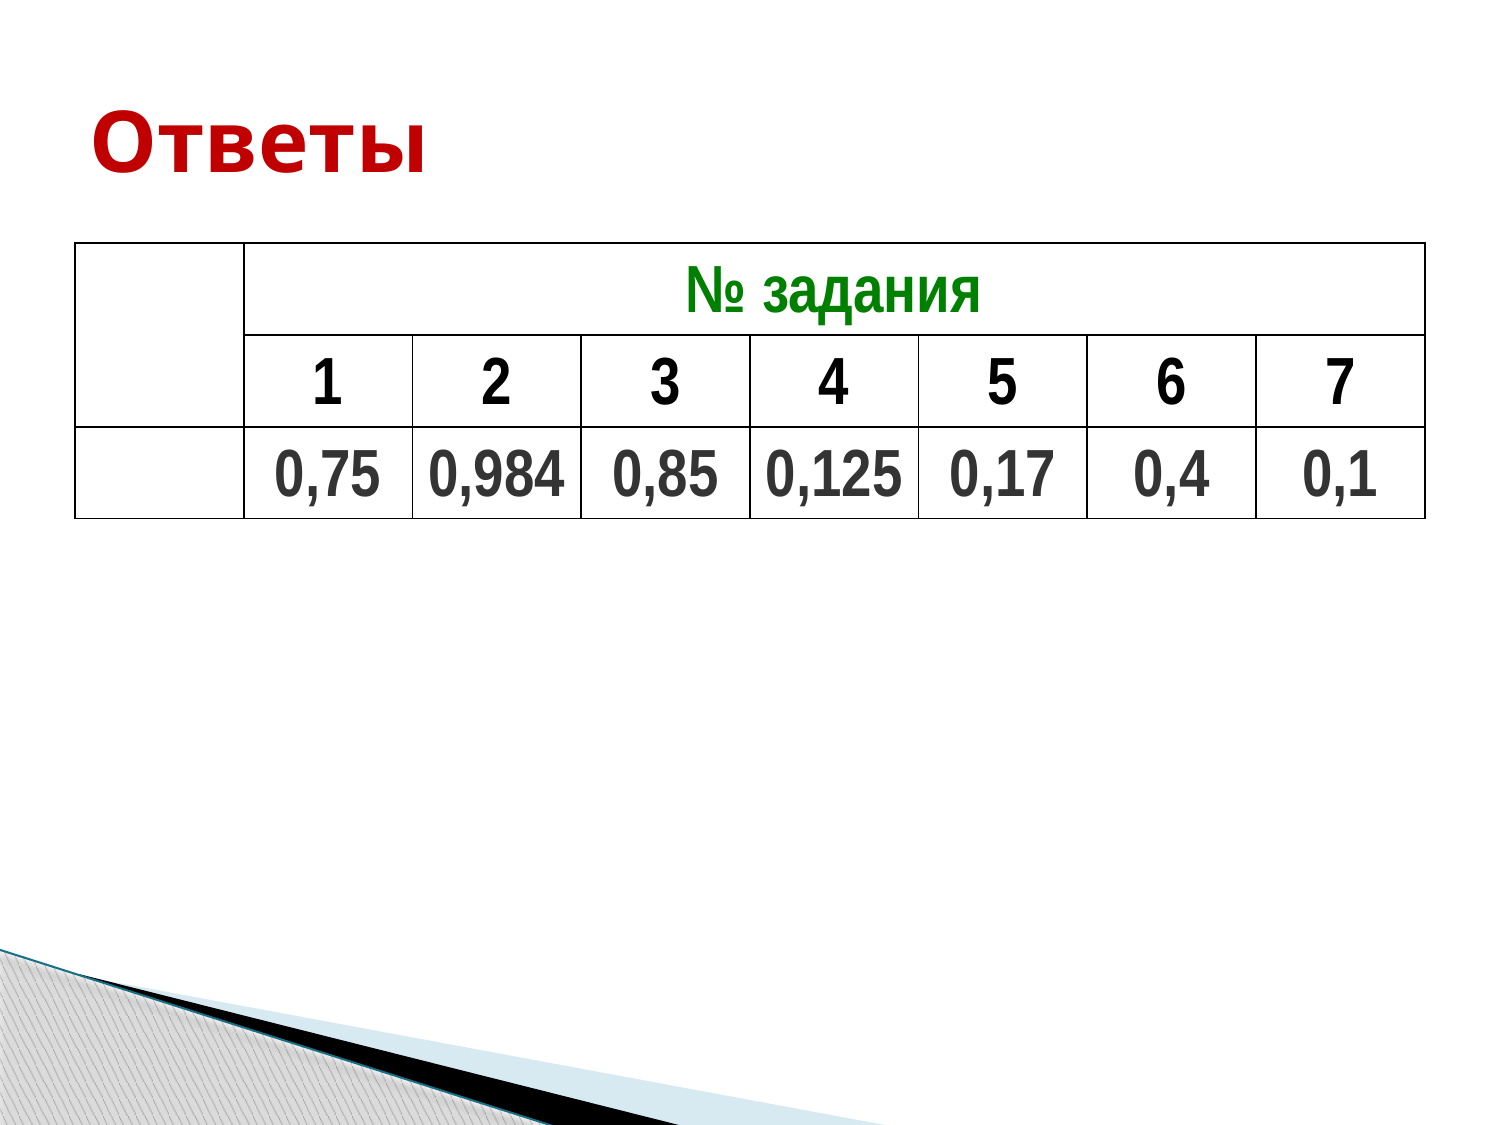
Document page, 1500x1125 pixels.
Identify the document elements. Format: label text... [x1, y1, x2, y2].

table_cell 0,125 [751, 428, 918, 518]
table_cell 1 [245, 336, 412, 426]
table_cell 6 [1088, 336, 1255, 426]
table_cell 0,4 [1088, 428, 1255, 518]
table_cell 0,17 [919, 428, 1086, 518]
title Ответы [75, 45, 1425, 233]
table_cell 5 [919, 336, 1086, 426]
table_cell [76, 428, 243, 518]
table_header № задания [245, 244, 1424, 334]
table_cell 0,1 [1257, 428, 1424, 518]
table_cell 4 [751, 336, 918, 426]
table_cell 0,984 [413, 428, 580, 518]
table_cell 2 [413, 336, 580, 426]
table_header [76, 244, 243, 426]
table_cell 3 [582, 336, 749, 426]
table_cell 7 [1257, 336, 1424, 426]
table_cell 0,75 [245, 428, 412, 518]
table_cell 0,85 [582, 428, 749, 518]
